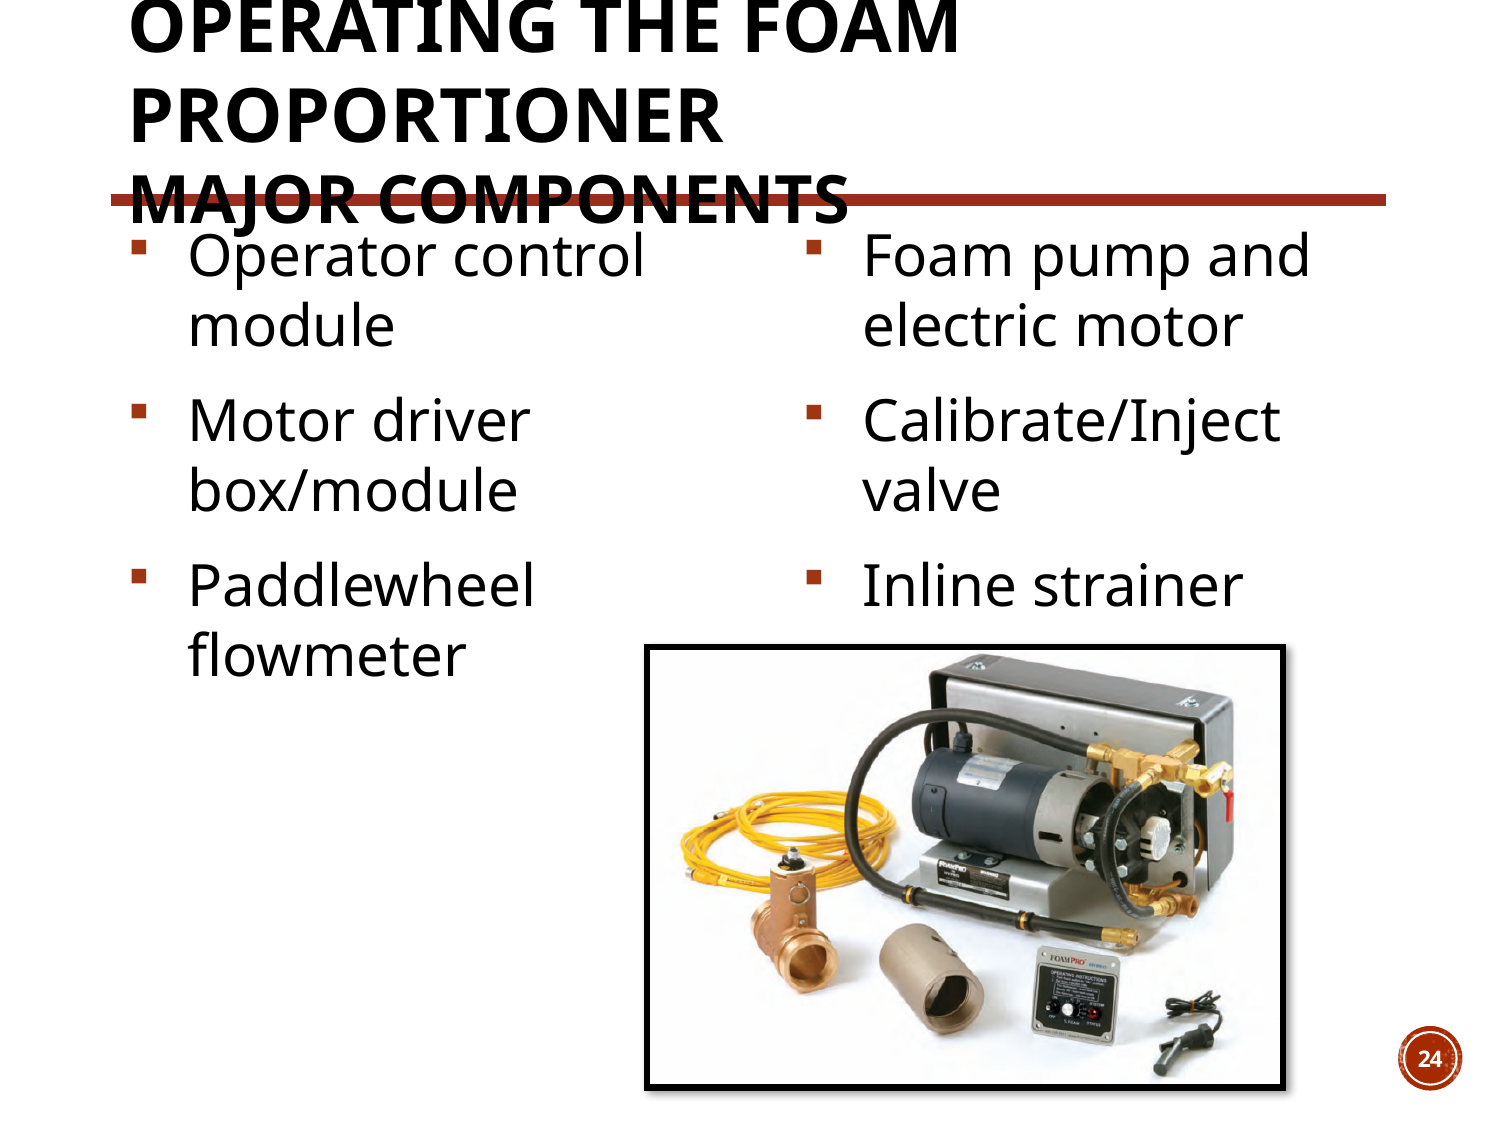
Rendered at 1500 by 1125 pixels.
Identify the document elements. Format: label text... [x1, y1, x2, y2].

list Foam pump and electric motor Calibrate/Inject valve Inline strainer [787, 211, 1388, 1100]
list Operator control module Motor driver box/module Paddlewheel flowmeter [112, 211, 713, 1100]
title Operating the Foam Proportioner Major Components [112, 32, 1388, 183]
picture [650, 650, 1281, 1085]
